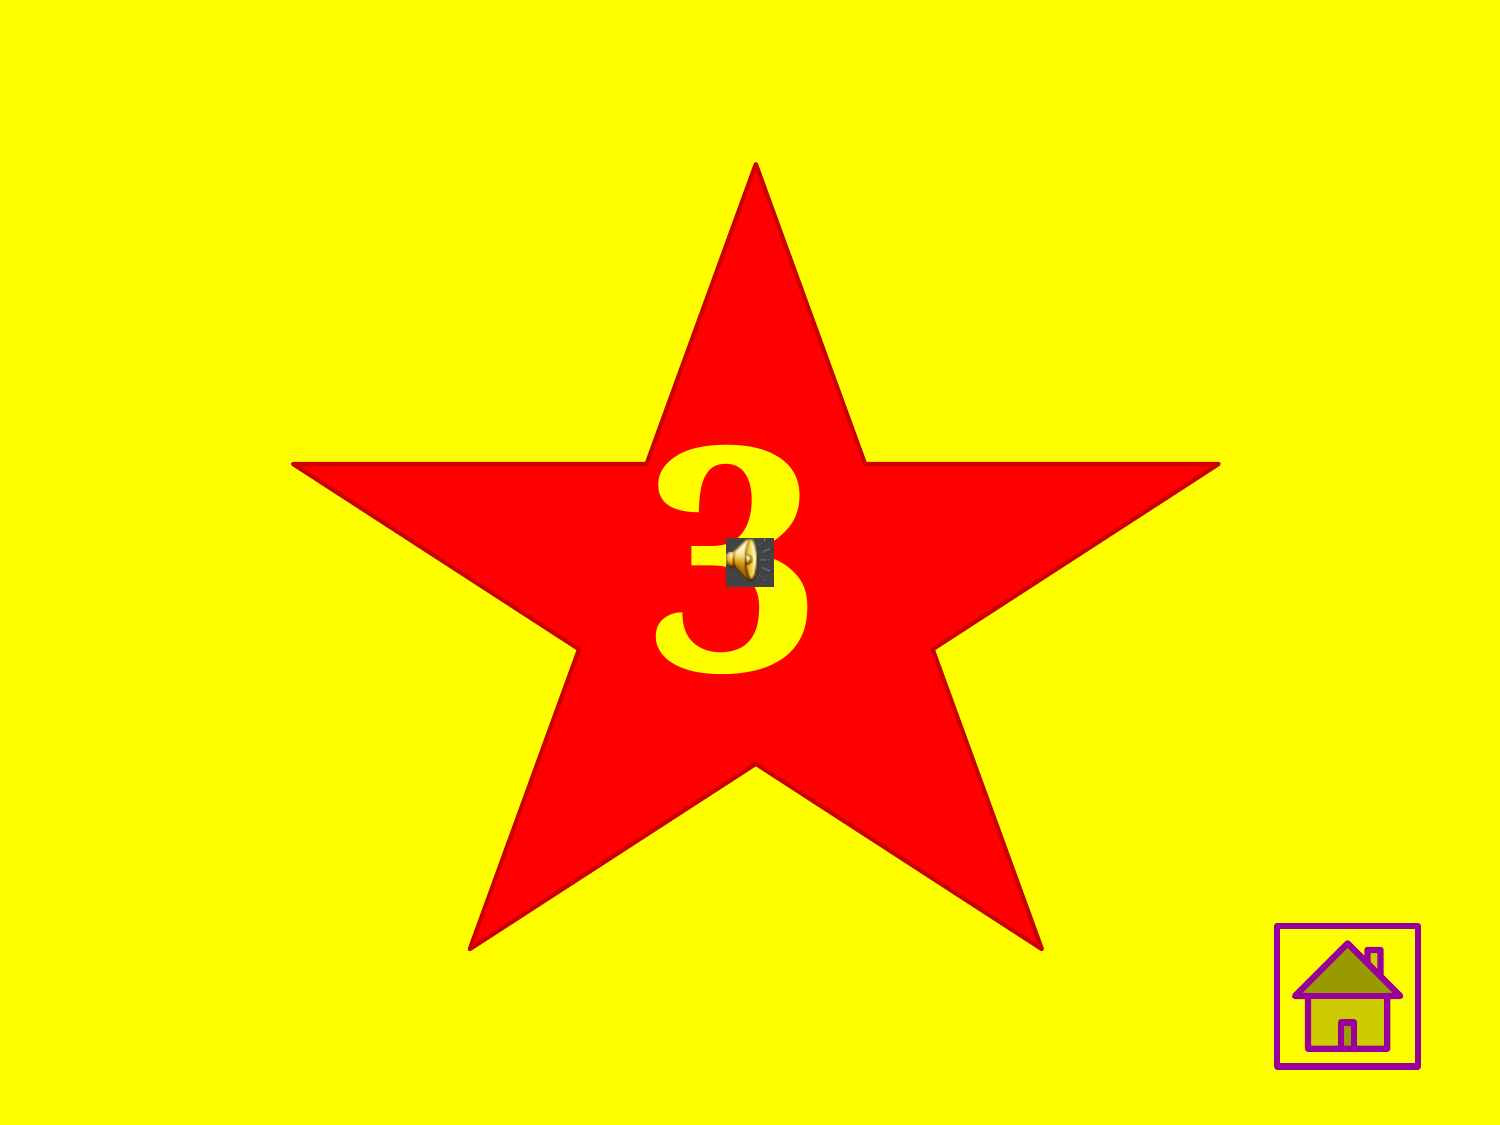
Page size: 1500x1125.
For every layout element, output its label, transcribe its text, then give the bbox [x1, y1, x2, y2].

text_box [685, 161, 827, 351]
text_box 3 [632, 351, 879, 742]
picture [724, 537, 776, 588]
text_box [290, 461, 1221, 951]
text_box [1275, 924, 1420, 1069]
